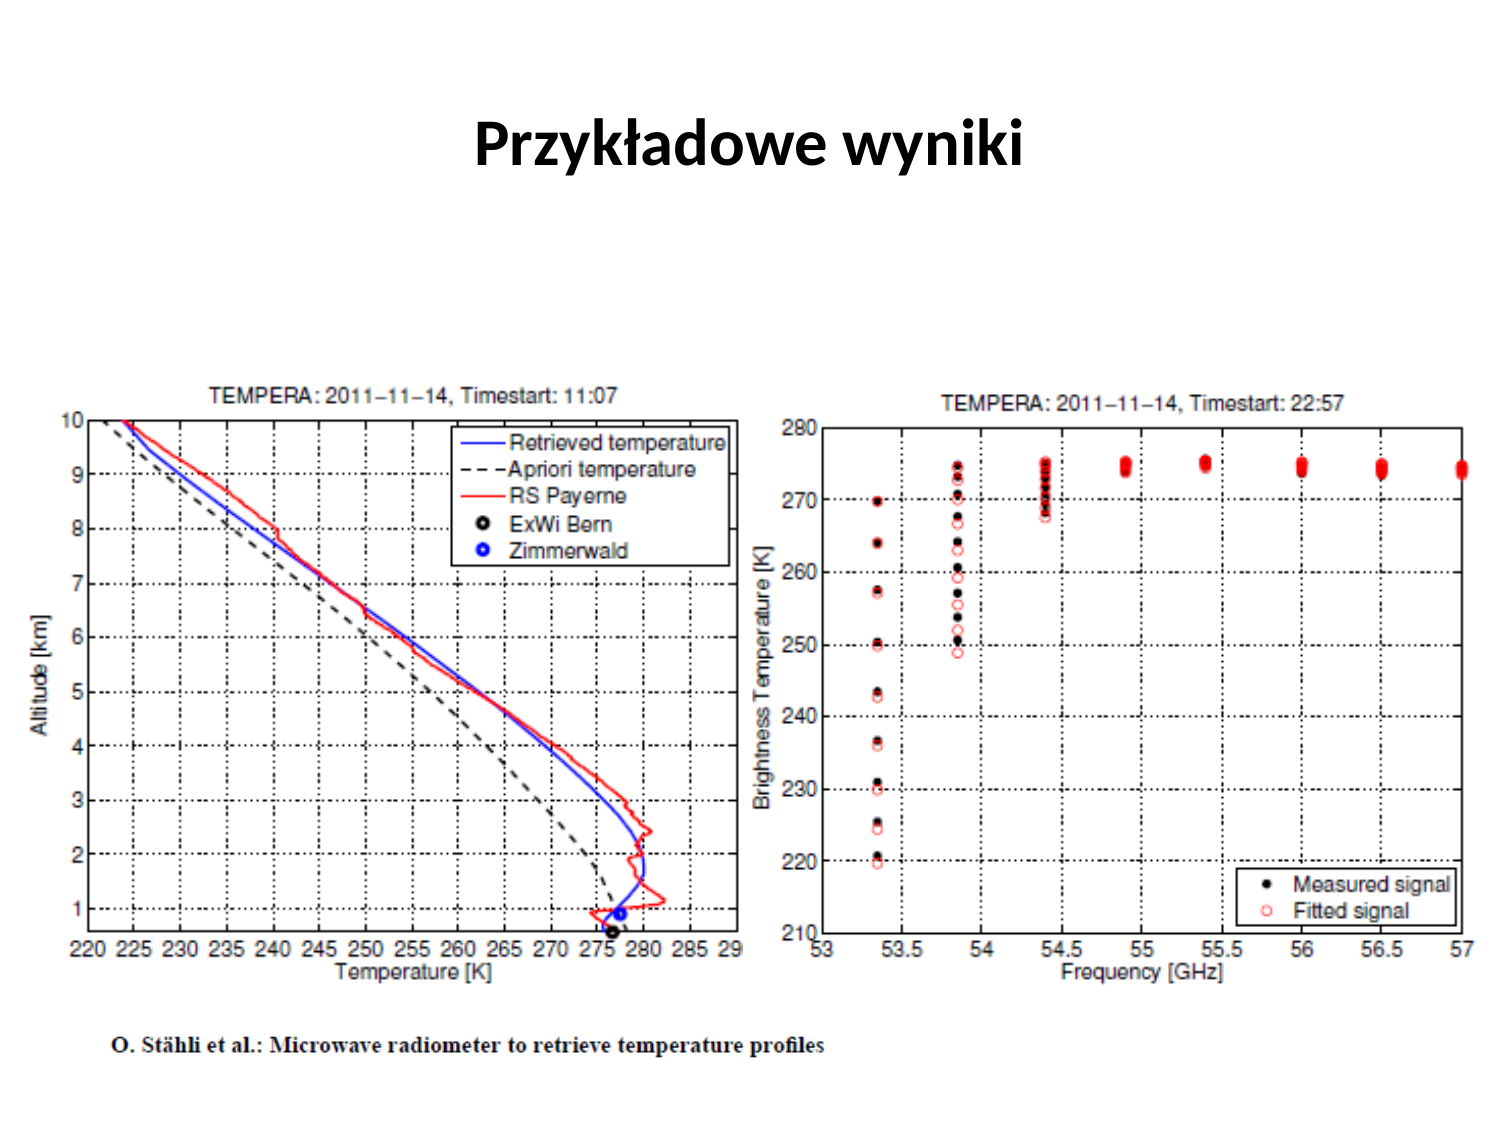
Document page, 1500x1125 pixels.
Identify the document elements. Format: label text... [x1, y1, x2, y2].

picture [100, 1022, 835, 1071]
title Przykładowe wyniki [75, 45, 1425, 233]
picture [0, 365, 1500, 1000]
